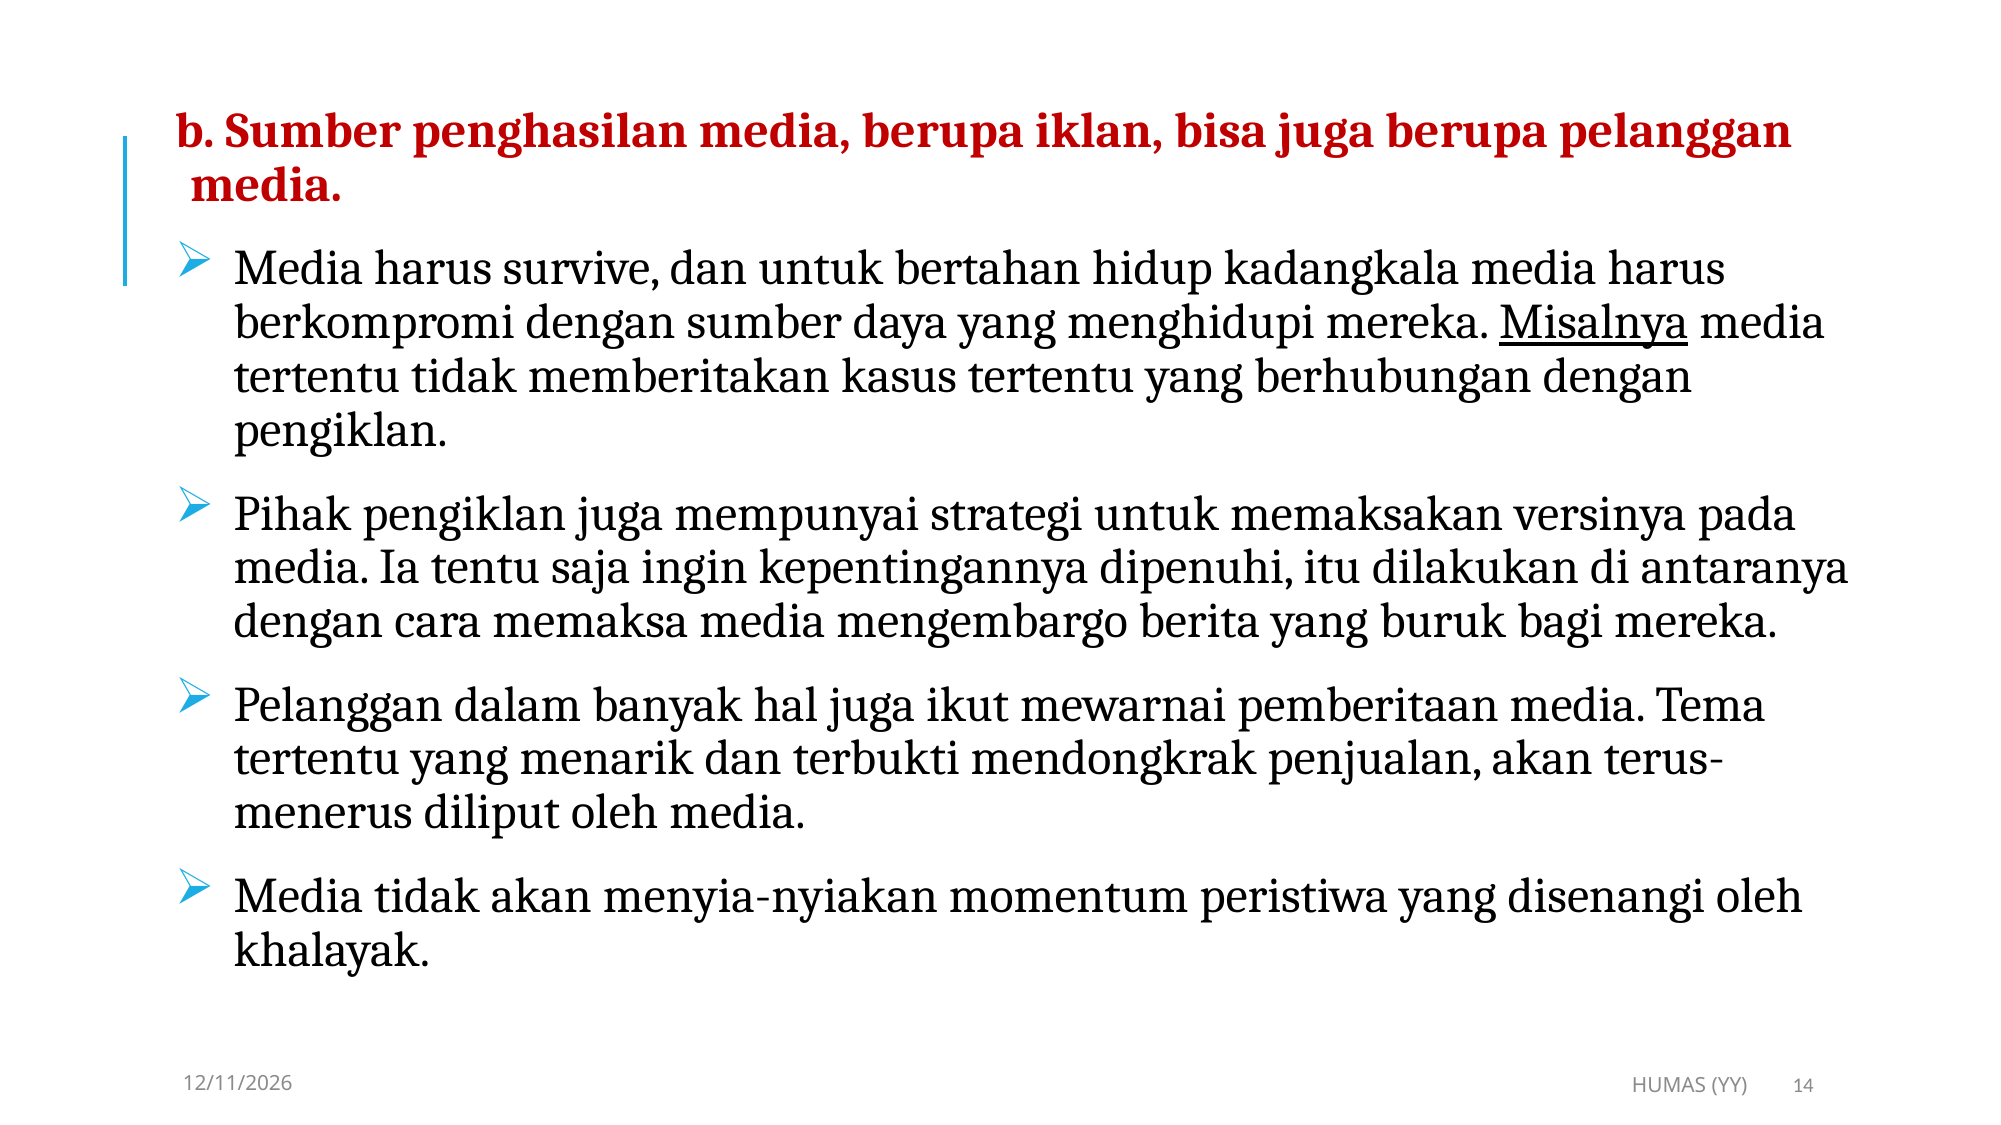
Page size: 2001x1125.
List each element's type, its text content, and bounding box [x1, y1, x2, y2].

slide_number 14 [1777, 1061, 1938, 1107]
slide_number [168, 1061, 522, 1107]
list b. Sumber penghasilan media, berupa iklan, bisa juga berupa pelanggan media. Media harus survive, dan untuk bertahan hidup kadangkala media harus berkompromi dengan sumber daya yang menghidupi mereka. Misalnya media tertentu tidak memberitakan kasus tertentu yang berhubungan dengan pengiklan. Pihak pengiklan juga mempunyai strategi untuk memaksakan versinya pada media. Ia tentu saja ingin kepentingannya dipenuhi, itu dilakukan di antaranya dengan cara memaksa media mengembargo berita yang buruk bagi mereka. Pelanggan dalam banyak hal juga ikut mewarnai pemberitaan media. Tema tertentu yang menarik dan terbukti mendongkrak penjualan, akan terus-menerus diliput oleh media. Media tidak akan menyia-nyiakan momentum peristiwa yang disenangi oleh khalayak. [167, 97, 1885, 1042]
footer HUMAS (YY) [794, 1061, 1763, 1107]
